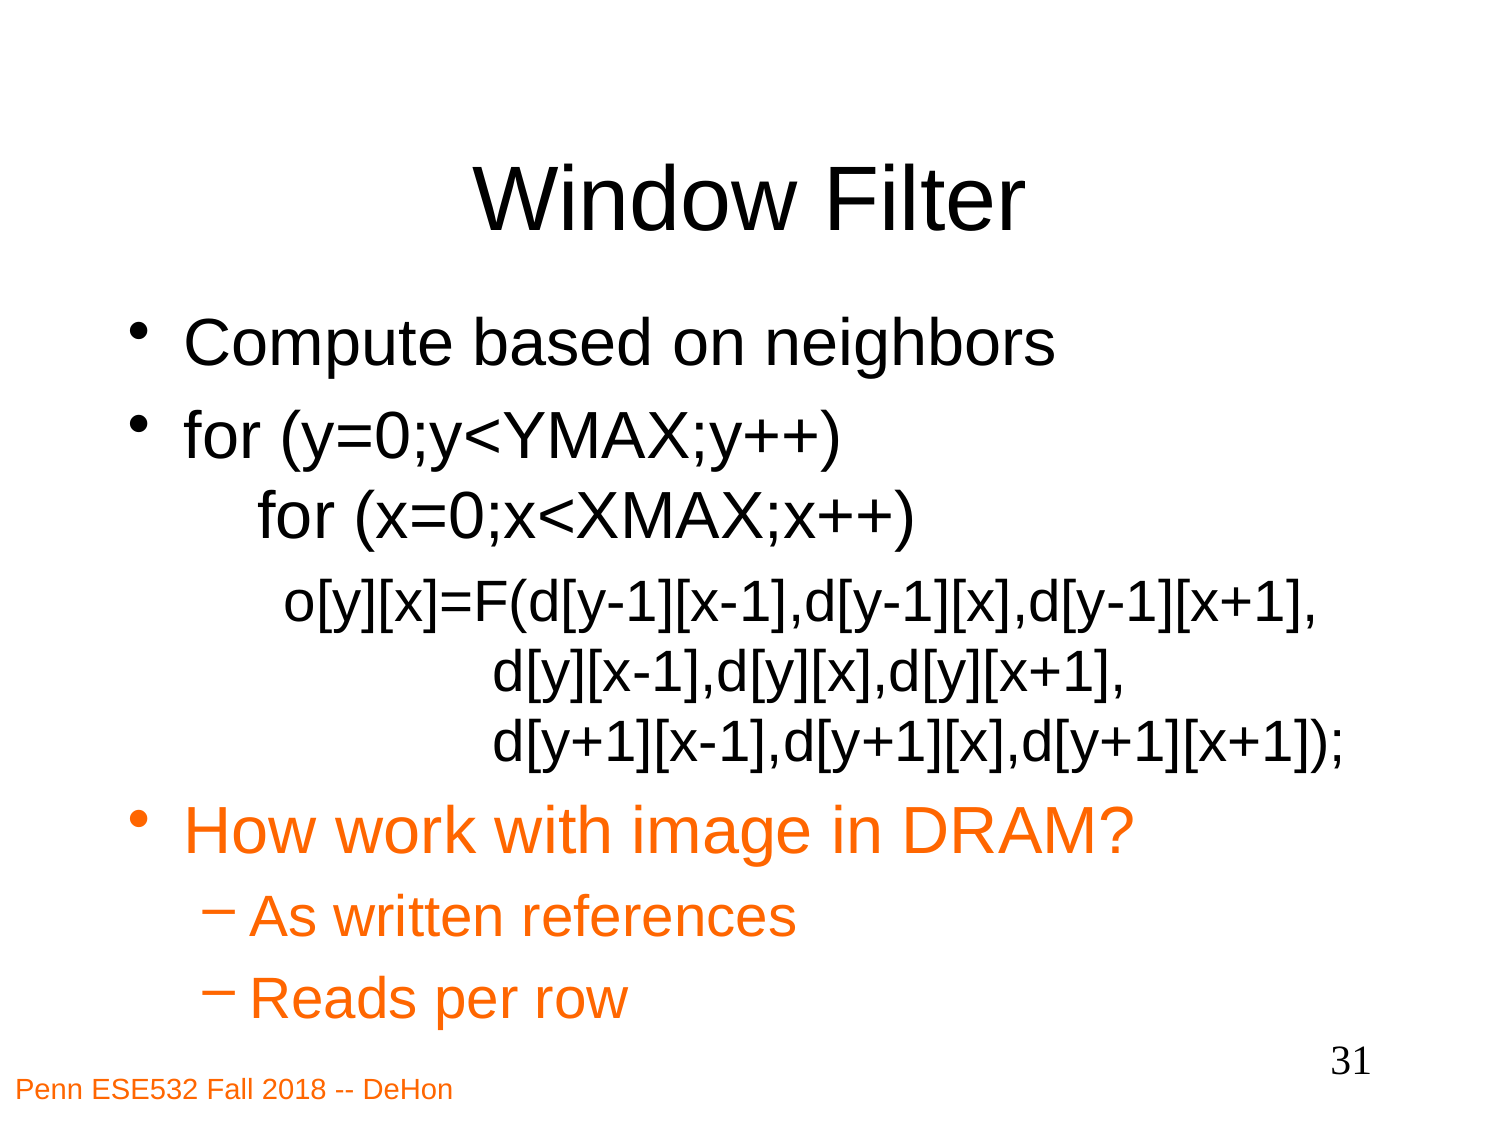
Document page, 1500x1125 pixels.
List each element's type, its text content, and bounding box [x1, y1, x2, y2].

list Compute based on neighbors for (y=0;y<YMAX;y++) for (x=0;x<XMAX;x++) o[y][x]=F(d[y-1][x-1],d[y-1][x],d[y-1][x+1], d[y][x-1],d[y][x],d[y][x+1], d[y+1][x-1],d[y+1][x],d[y+1][x+1]); How work with image in DRAM? As written references Reads per row [112, 290, 1388, 967]
slide_number Penn ESE532 Fall 2018 -- DeHon [0, 1062, 688, 1125]
title Window Filter [112, 99, 1388, 288]
slide_number 31 [1074, 1024, 1388, 1101]
